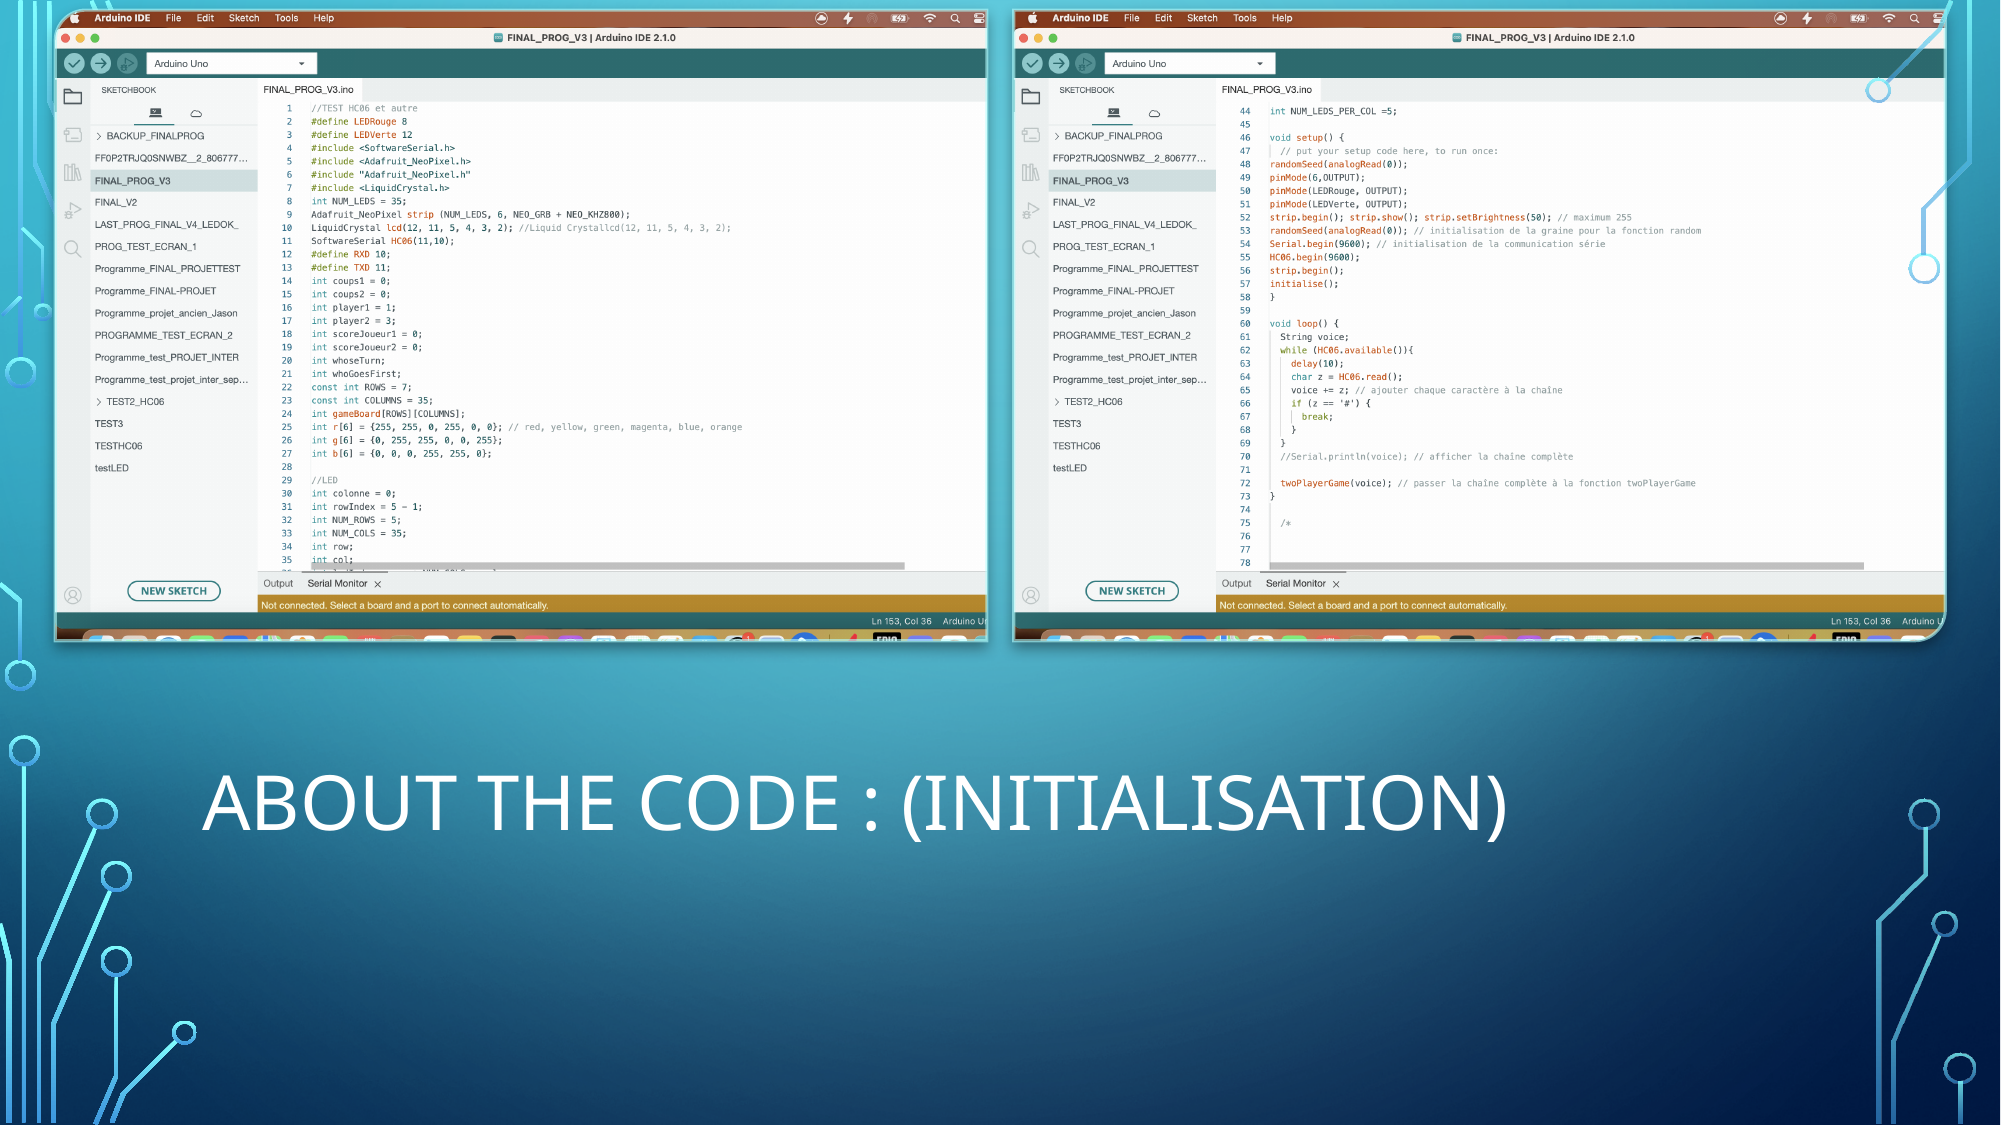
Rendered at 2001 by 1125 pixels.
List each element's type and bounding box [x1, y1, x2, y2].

text_box [199, 0, 2000, 1125]
picture [54, 9, 988, 641]
picture [1013, 9, 1863, 641]
text_box [0, 0, 199, 1125]
text_box [1863, 0, 1976, 1124]
